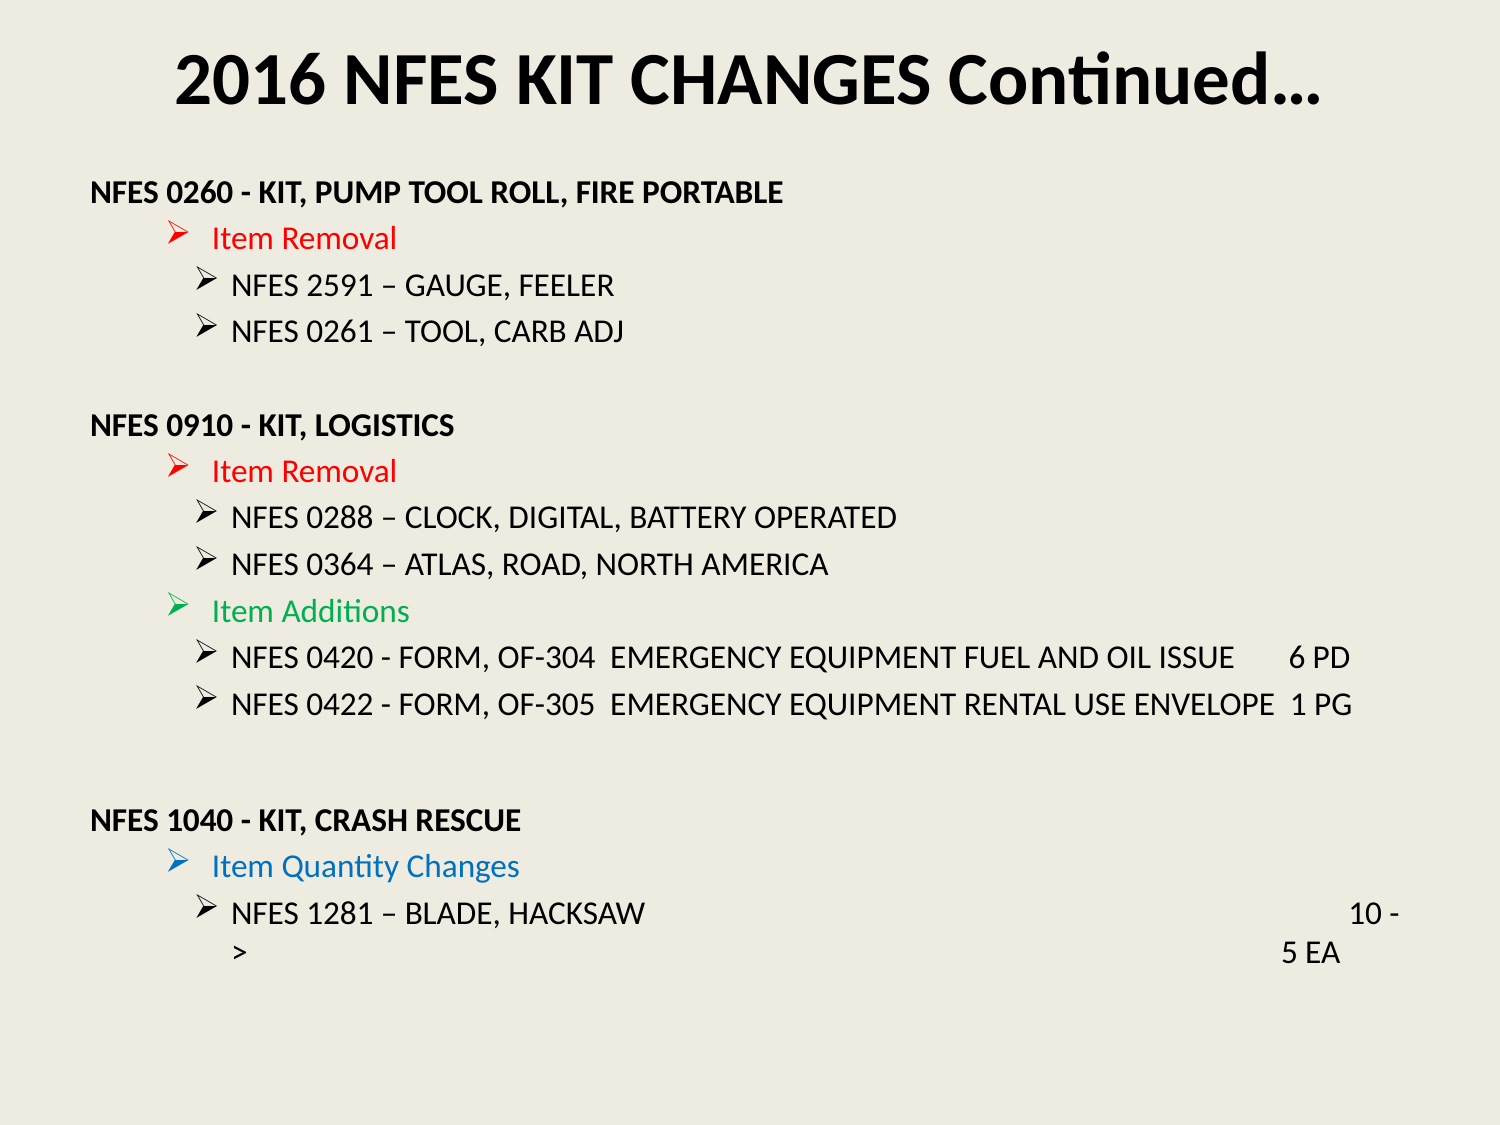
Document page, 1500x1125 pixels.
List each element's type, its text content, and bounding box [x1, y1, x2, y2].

list NFES 0260 - KIT, PUMP TOOL ROLL, FIRE PORTABLE Item Removal NFES 2591 – GAUGE, FEELER NFES 0261 – TOOL, CARB ADJ NFES 0910 - KIT, LOGISTICS Item Removal NFES 0288 – CLOCK, DIGITAL, BATTERY OPERATED NFES 0364 – ATLAS, ROAD, NORTH AMERICA Item Additions NFES 0420 - FORM, OF-304 EMERGENCY EQUIPMENT FUEL AND OIL ISSUE 6 PD NFES 0422 - FORM, OF-305 EMERGENCY EQUIPMENT RENTAL USE ENVELOPE 1 PG NFES 1040 - KIT, CRASH RESCUE Item Quantity Changes NFES 1281 – BLADE, HACKSAW 10 -> 5 EA [75, 162, 1425, 1050]
title 2016 NFES KIT CHANGES Continued… [75, 12, 1425, 138]
